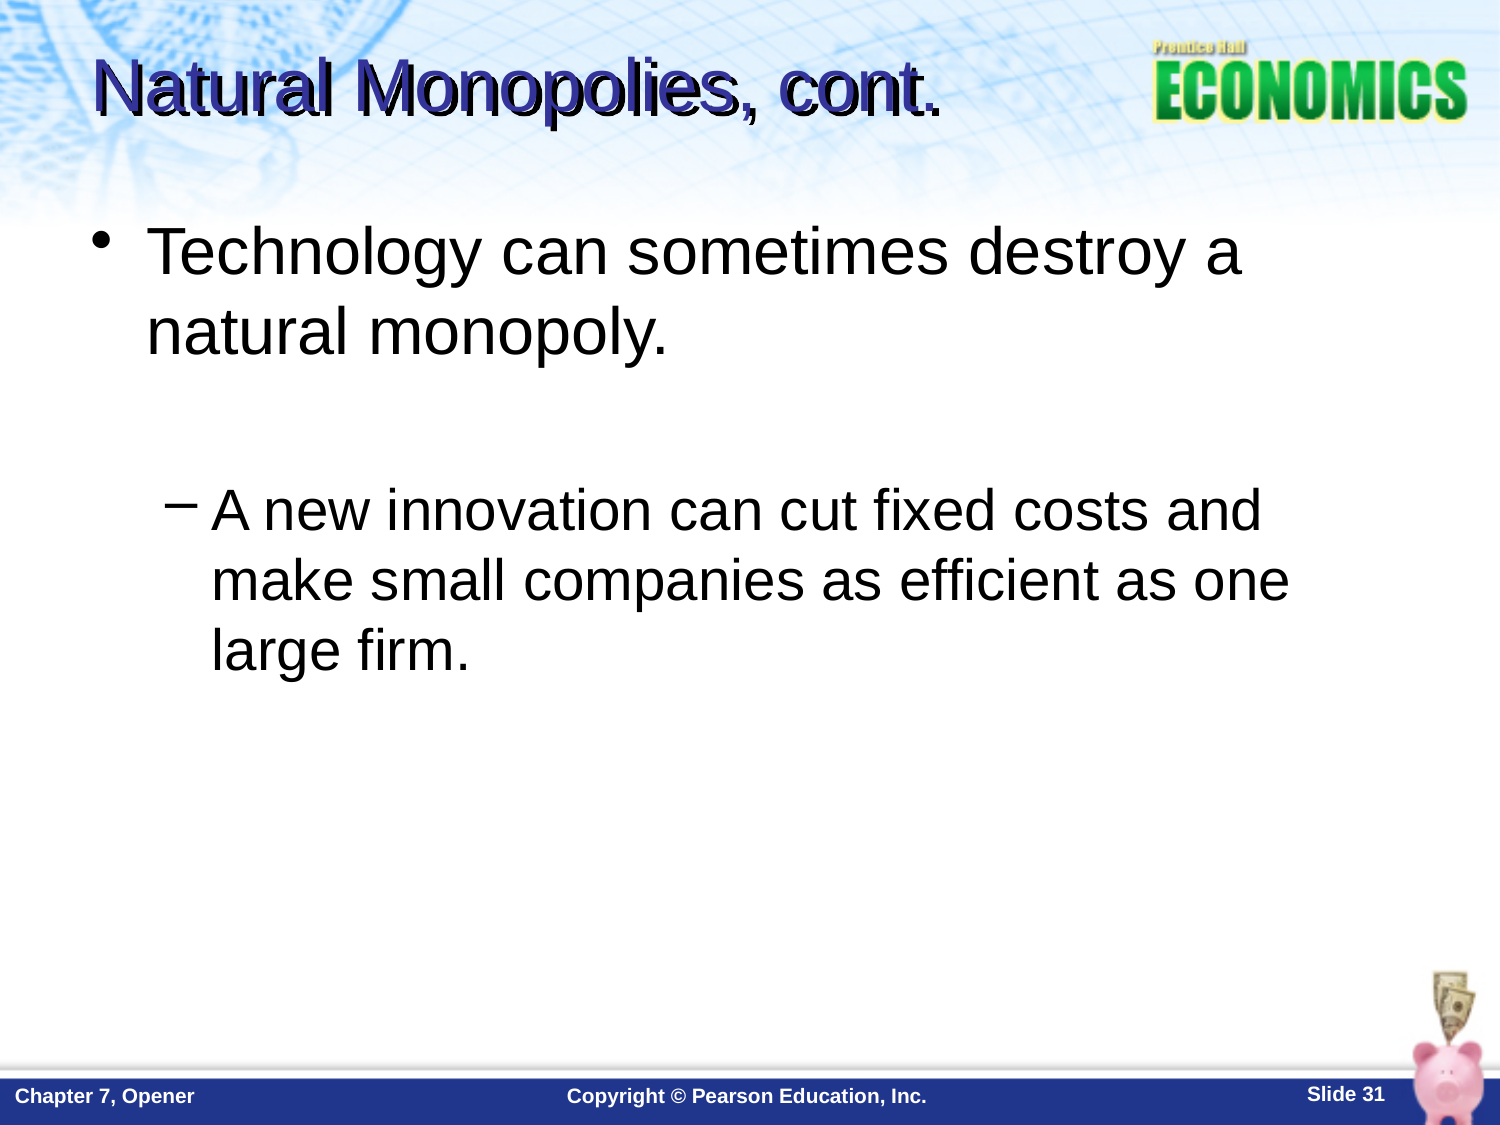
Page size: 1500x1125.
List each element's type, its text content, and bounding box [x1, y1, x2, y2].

title Natural Monopolies, cont. [74, 0, 1101, 163]
picture [0, 0, 1500, 1125]
list Technology can sometimes destroy a natural monopoly. A new innovation can cut fixed costs and make small companies as efficient as one large firm. [74, 199, 1426, 1006]
